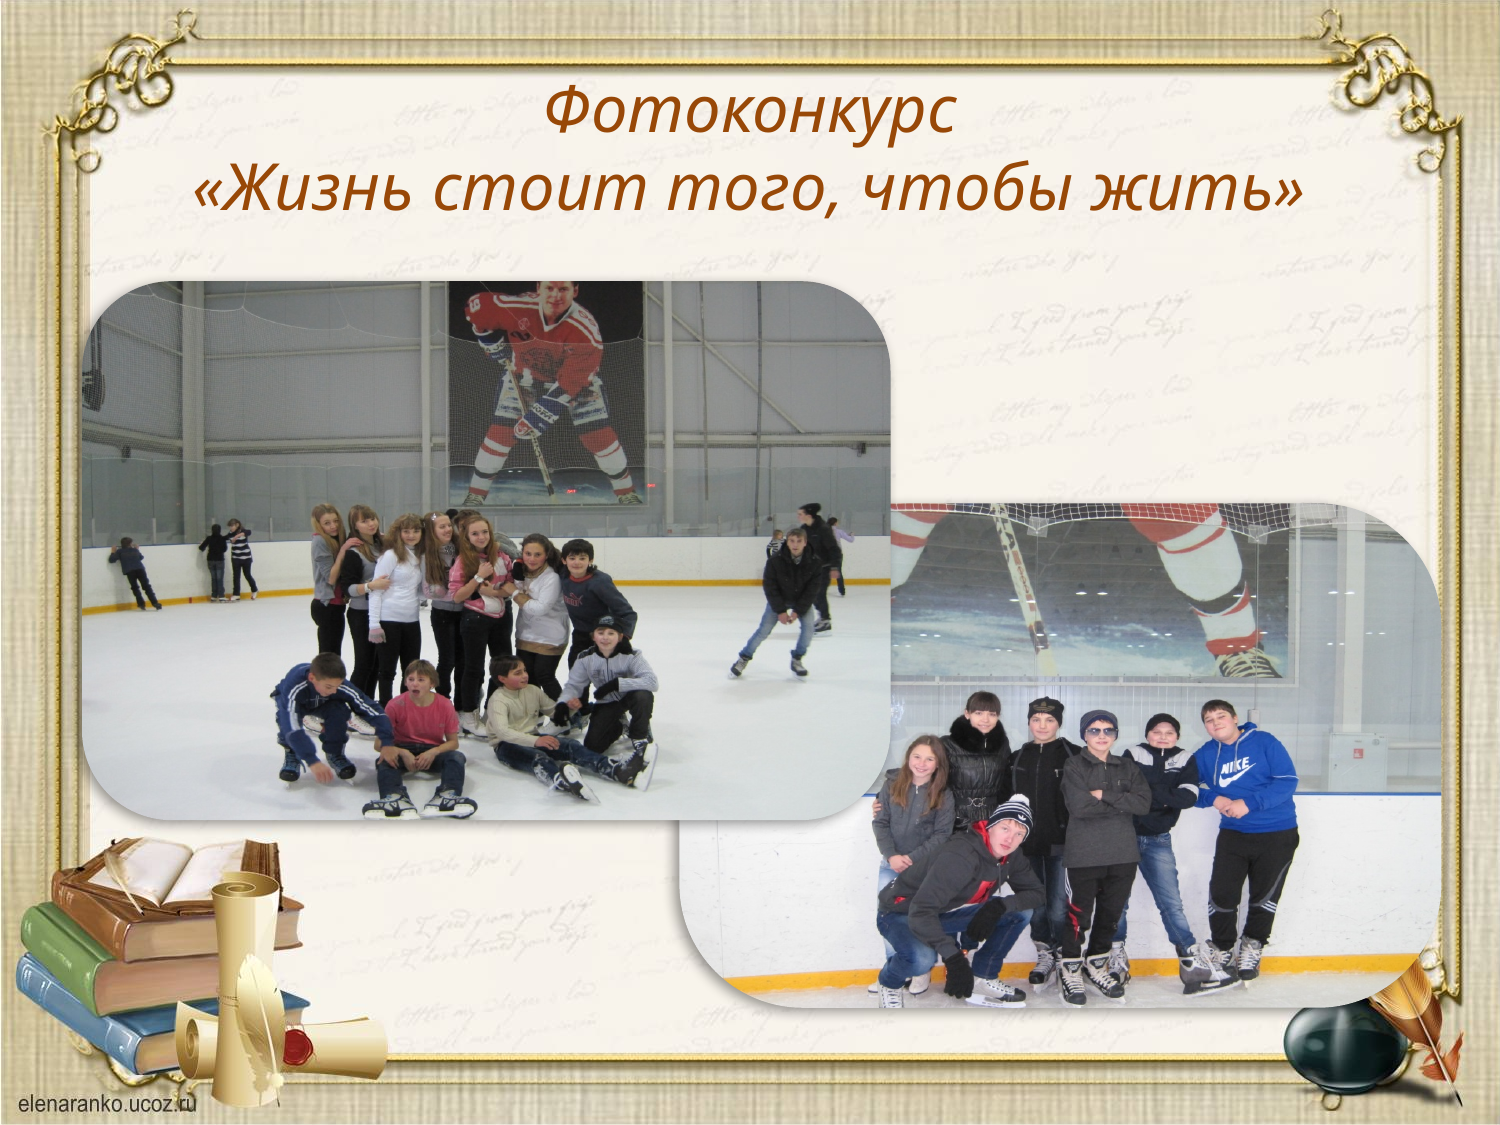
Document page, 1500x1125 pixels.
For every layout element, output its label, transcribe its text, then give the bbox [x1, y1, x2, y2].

picture [0, 0, 1500, 1125]
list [679, 503, 1442, 1008]
title Фотоконкурс «Жизнь стоит того, чтобы жить» [75, 58, 1425, 233]
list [81, 280, 891, 821]
